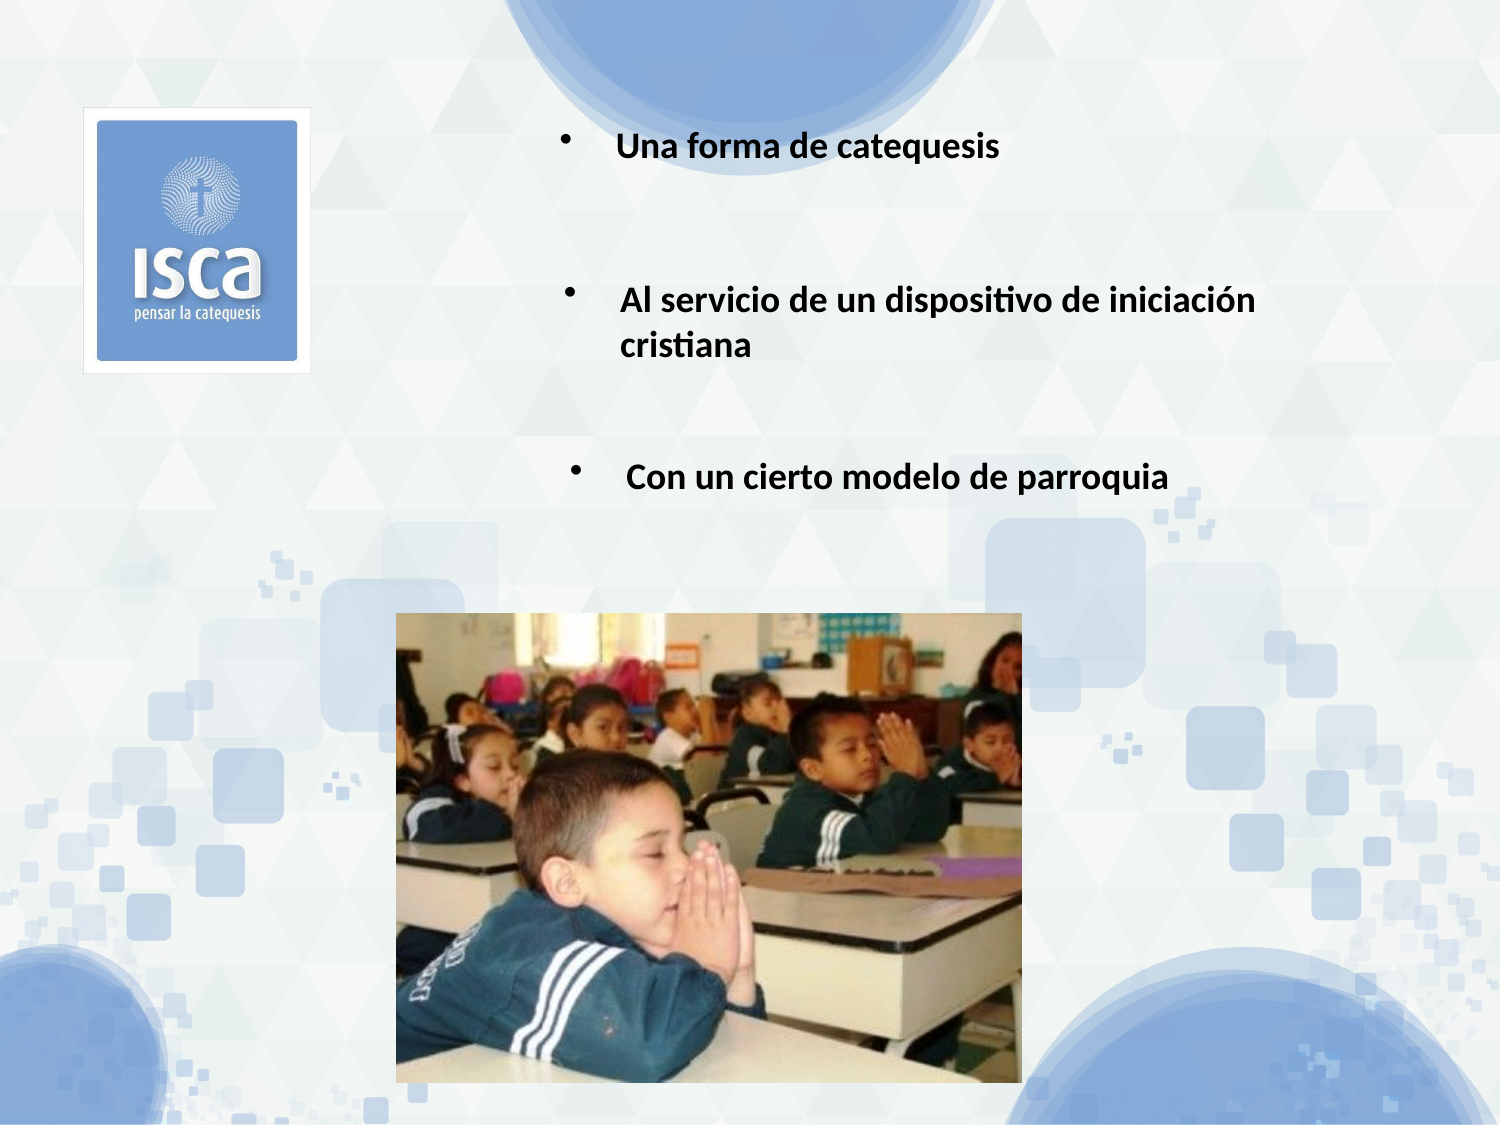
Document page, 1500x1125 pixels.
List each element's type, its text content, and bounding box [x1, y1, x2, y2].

text_box Una forma de catequesis [544, 113, 1483, 988]
picture [0, 0, 1500, 1125]
text_box Con un cierto modelo de parroquia [555, 444, 1306, 557]
text_box Al servicio de un dispositivo de iniciación cristiana [549, 267, 1300, 372]
